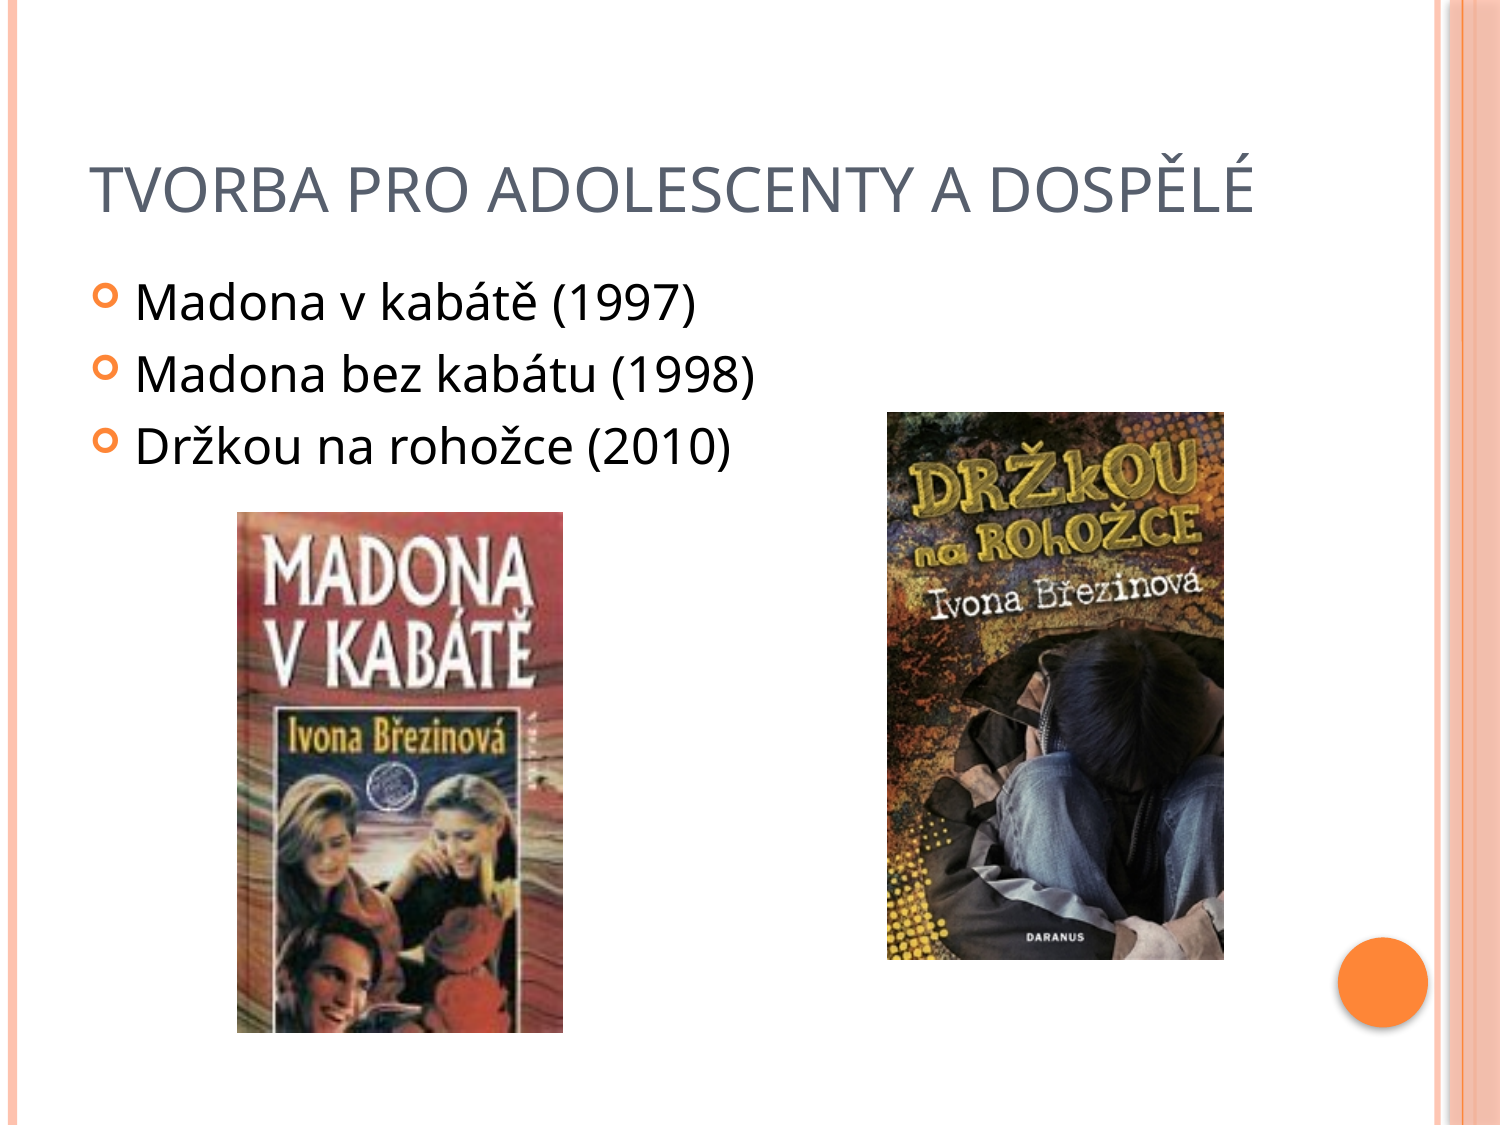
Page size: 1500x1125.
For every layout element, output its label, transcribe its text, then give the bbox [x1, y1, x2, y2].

picture [886, 411, 1224, 960]
title Tvorba pro adolescenty a dospělé [75, 45, 1300, 233]
picture [236, 511, 563, 1033]
list Madona v kabátě (1997) Madona bez kabátu (1998) Držkou na rohožce (2010) [75, 262, 1300, 1062]
